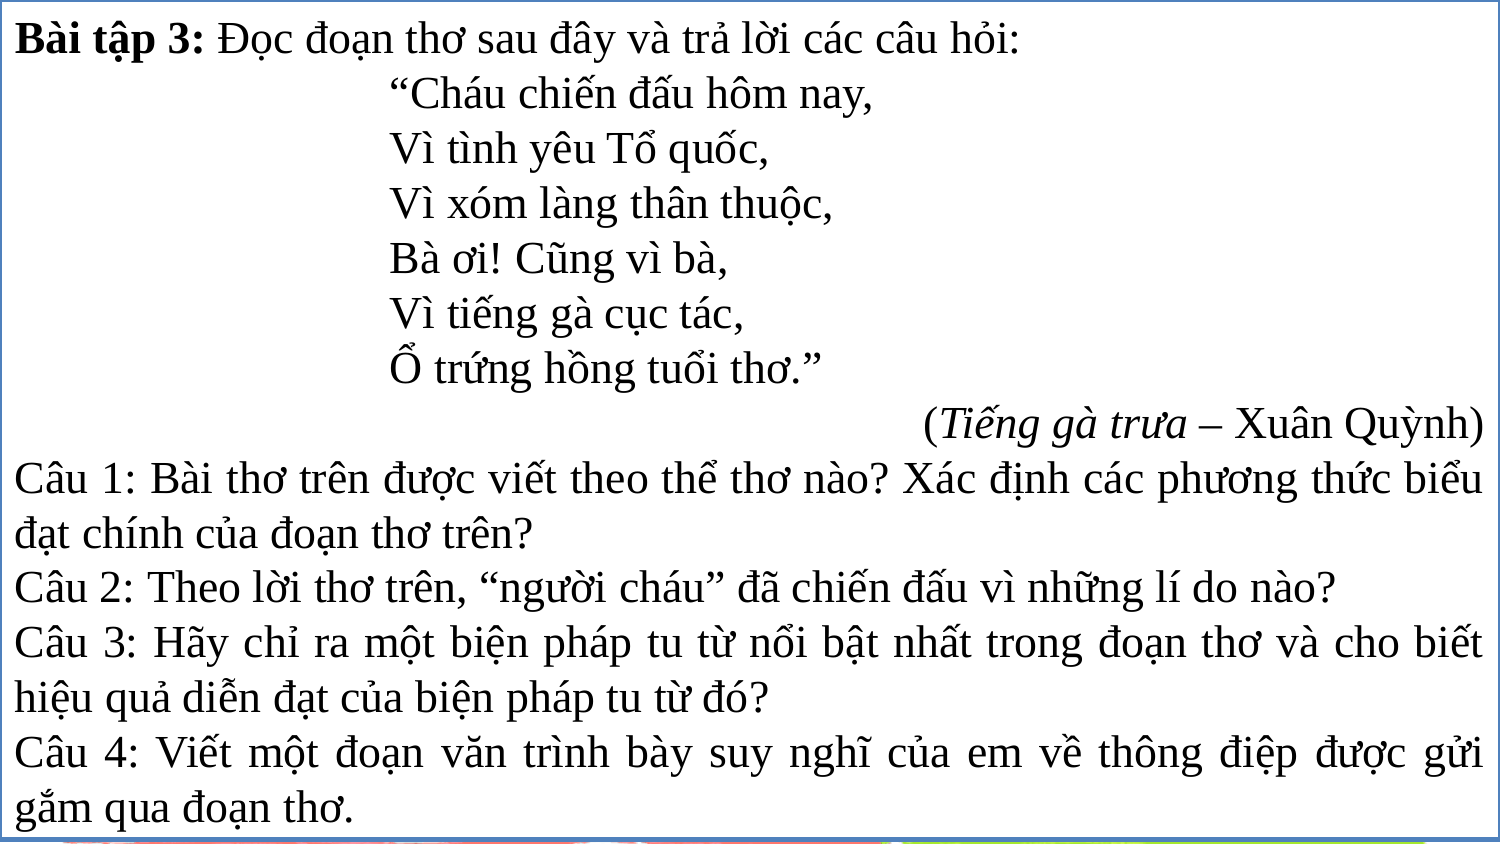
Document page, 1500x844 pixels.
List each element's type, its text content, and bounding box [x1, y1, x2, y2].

text_box Bài tập 3: Đọc đoạn thơ sau đây và trả lời các câu hỏi: “Cháu chiến đấu hôm nay, Vì tình yêu Tổ quốc, Vì xóm làng thân thuộc, Bà ơi! Cũng vì bà, Vì tiếng gà cục tác, Ổ trứng hồng tuổi thơ.” (Tiếng gà trưa – Xuân Quỳnh) Câu 1: Bài thơ trên được viết theo thể thơ nào? Xác định các phương thức biểu đạt chính của đoạn thơ trên? Câu 2: Theo lời thơ trên, “người cháu” đã chiến đấu vì những lí do nào? Câu 3: Hãy chỉ ra một biện pháp tu từ nổi bật nhất trong đoạn thơ và cho biết hiệu quả diễn đạt của biện pháp tu từ đó? Câu 4: Viết một đoạn văn trình bày suy nghĩ của em về thông điệp được gửi gắm qua đoạn thơ. [0, 0, 1500, 842]
